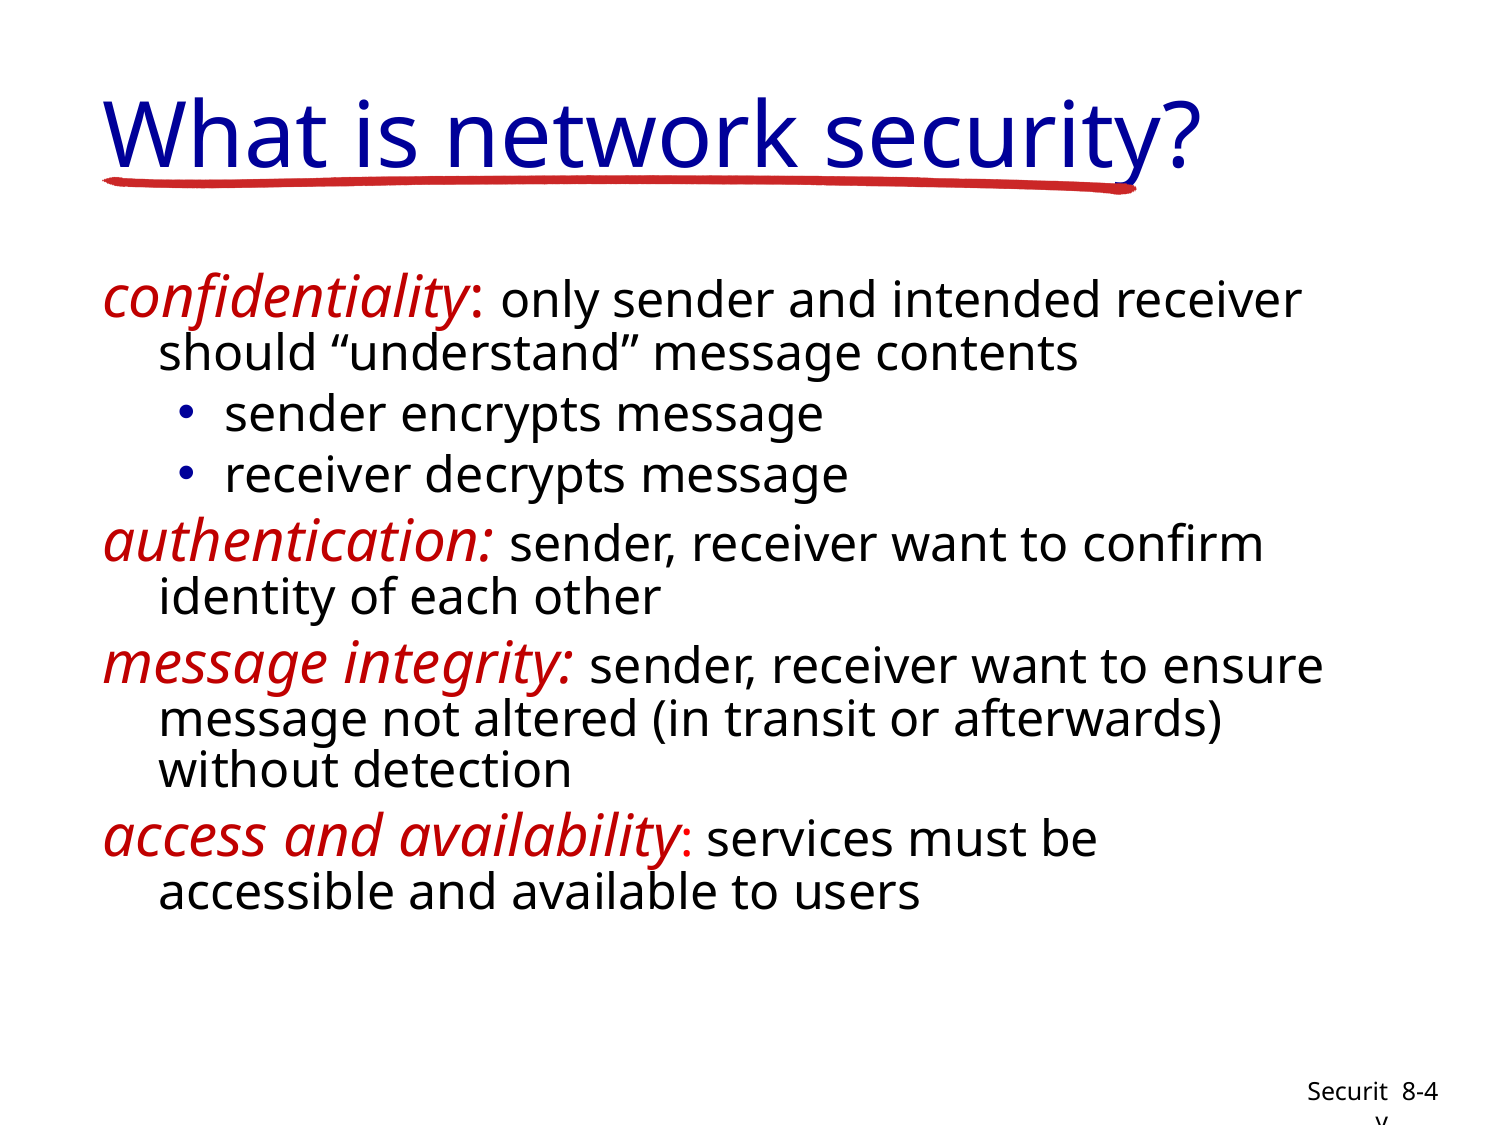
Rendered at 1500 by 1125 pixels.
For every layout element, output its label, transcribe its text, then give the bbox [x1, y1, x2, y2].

picture [98, 170, 1149, 200]
footer Security [1284, 1067, 1403, 1110]
text_box 8-4 [1387, 1068, 1500, 1113]
title What is network security? [87, 37, 1363, 225]
list confidentiality: only sender and intended receiver should “understand” message contents sender encrypts message receiver decrypts message authentication: sender, receiver want to confirm identity of each other message integrity: sender, receiver want to ensure message not altered (in transit or afterwards) without detection access and availability: services must be accessible and available to users [87, 262, 1363, 1025]
